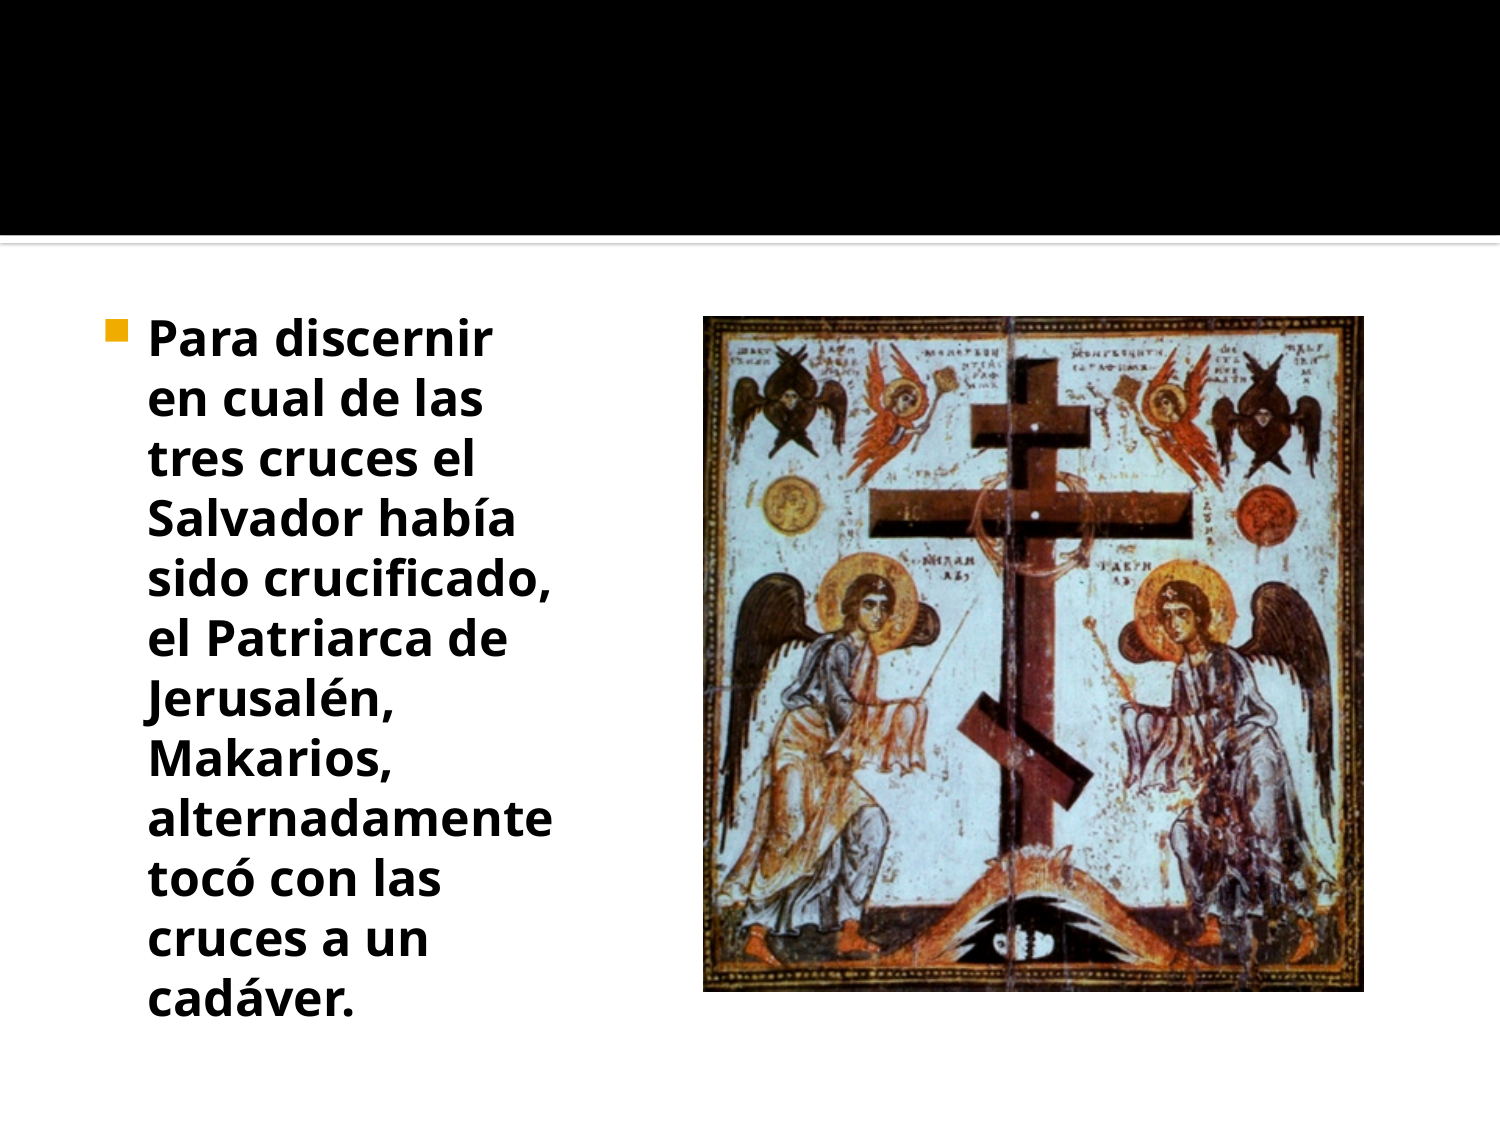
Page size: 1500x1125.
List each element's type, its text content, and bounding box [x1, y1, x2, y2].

list Para discernir en cual de las tres cruces el Salvador había sido crucificado, el Patriarca de Jerusalén, Makarios, alternadamente tocó con las cruces a un cadáver. [75, 291, 575, 1050]
picture [703, 316, 1364, 992]
